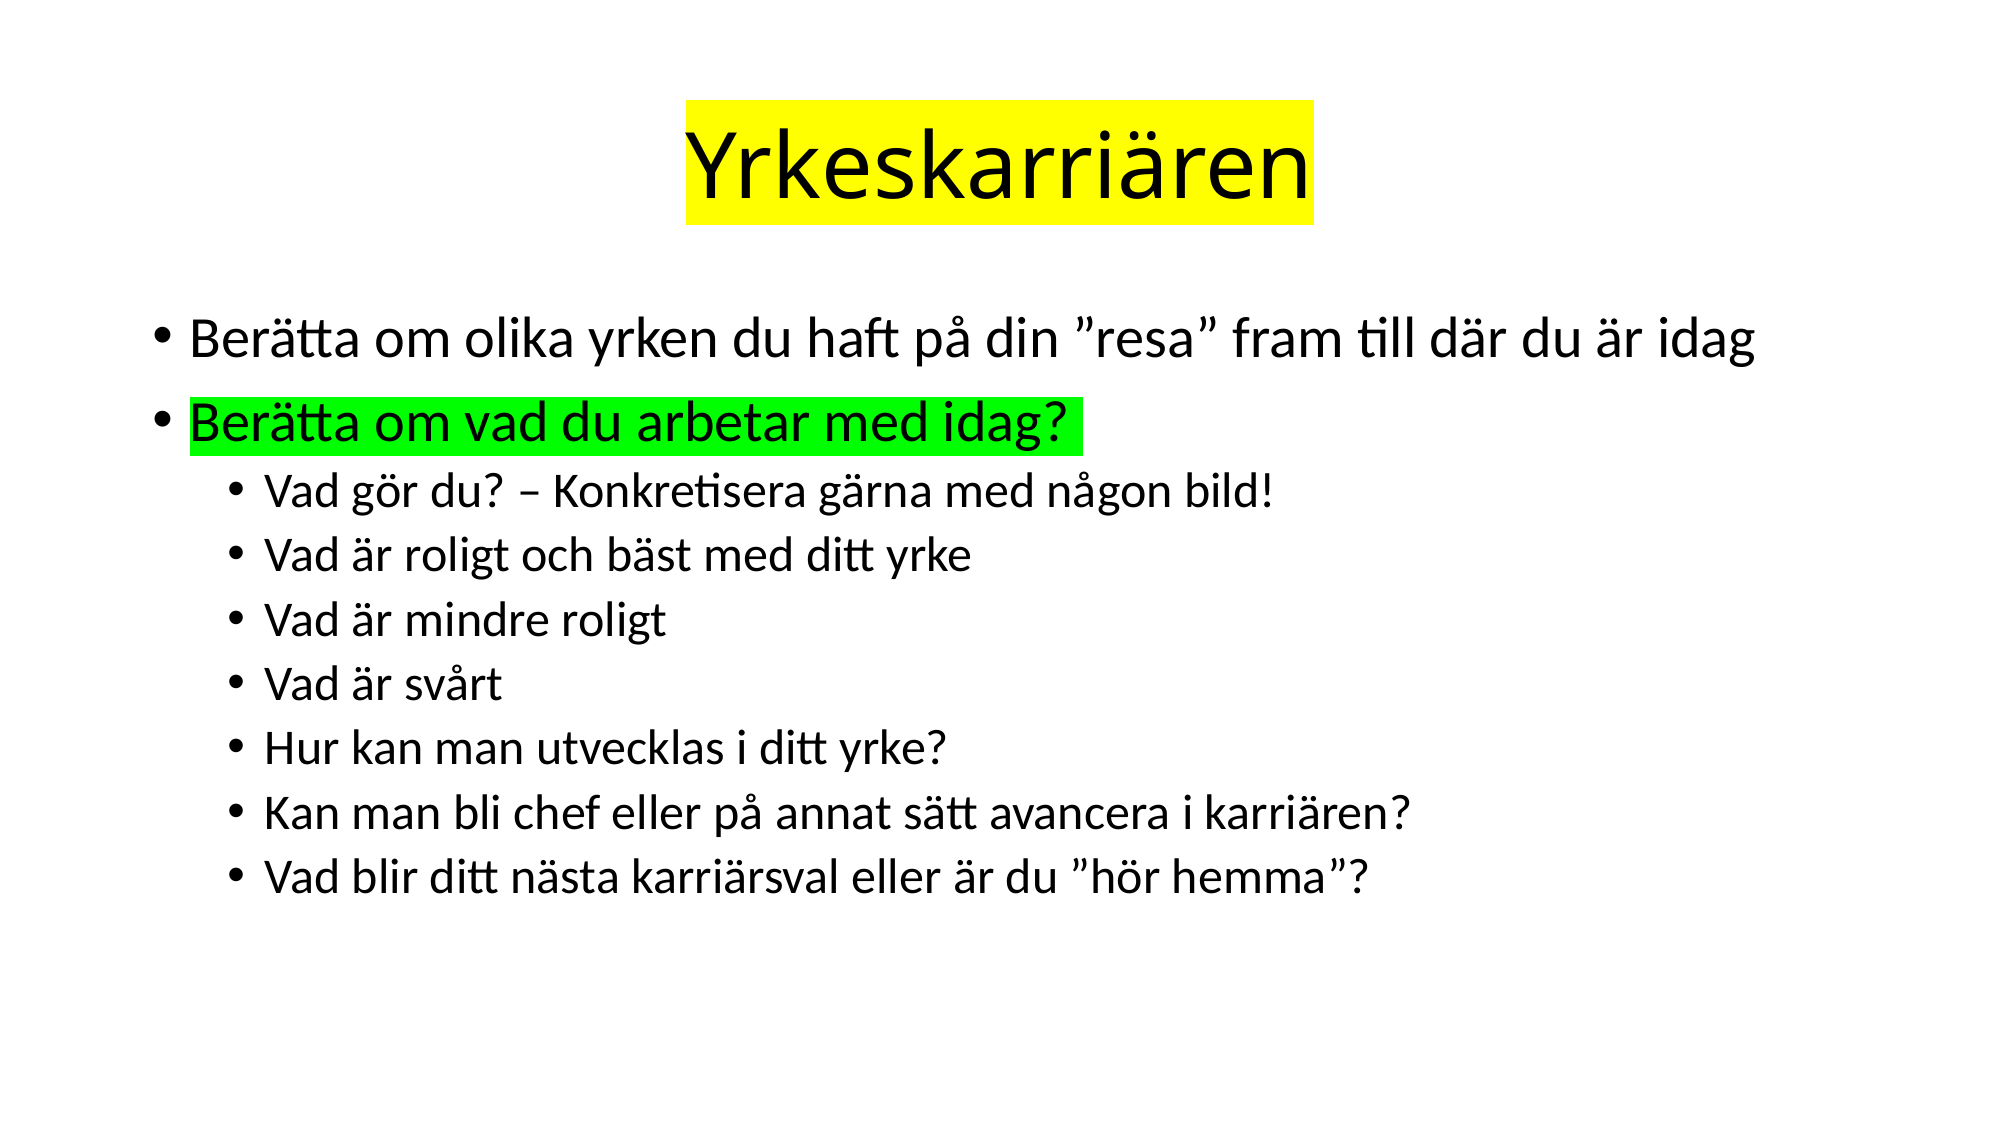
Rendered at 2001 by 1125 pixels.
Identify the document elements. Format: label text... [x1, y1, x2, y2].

list Berätta om olika yrken du haft på din ”resa” fram till där du är idag Berätta om vad du arbetar med idag? Vad gör du? – Konkretisera gärna med någon bild! Vad är roligt och bäst med ditt yrke Vad är mindre roligt Vad är svårt Hur kan man utvecklas i ditt yrke? Kan man bli chef eller på annat sätt avancera i karriären? Vad blir ditt nästa karriärsval eller är du ”hör hemma”? [137, 299, 1863, 1014]
title Yrkeskarriären [137, 59, 1863, 278]
